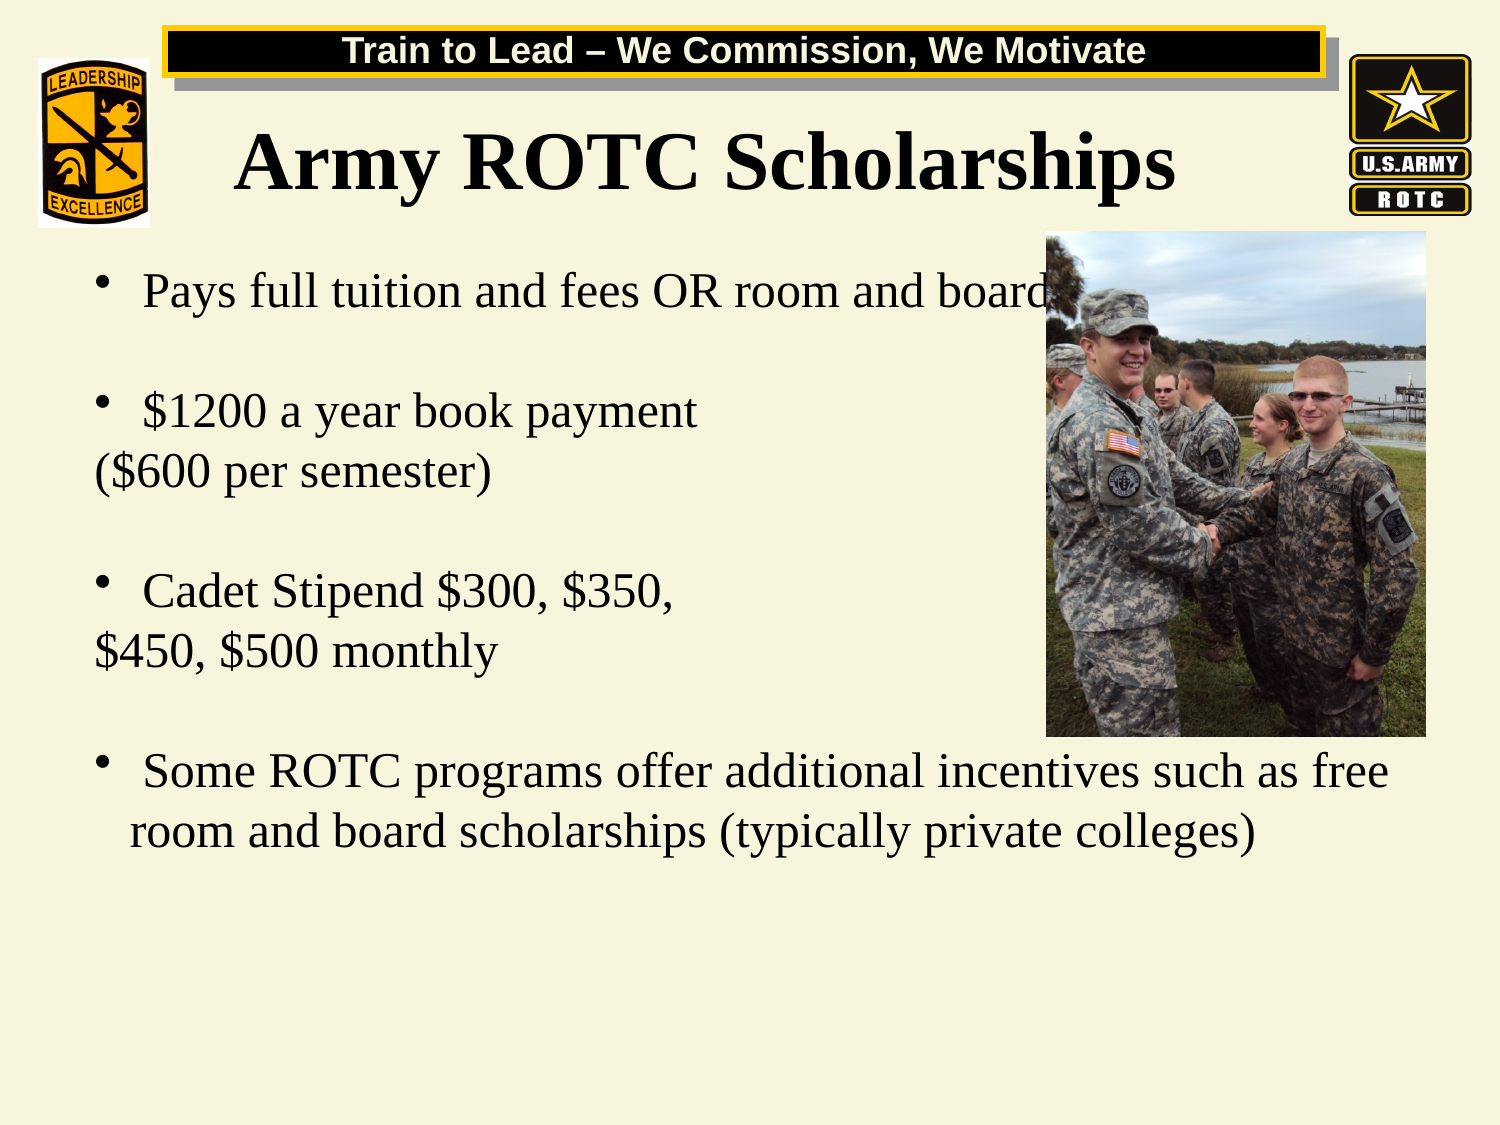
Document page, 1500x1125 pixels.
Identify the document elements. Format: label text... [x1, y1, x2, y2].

title Army ROTC Scholarships [0, 207, 1412, 405]
picture [1349, 54, 1472, 216]
picture [1045, 230, 1426, 737]
text_box Pays full tuition and fees OR room and board $1200 a year book payment ($600 per semester) Cadet Stipend $300, $350, $450, $500 monthly Some ROTC programs offer additional incentives such as free room and board scholarships (typically private colleges) [79, 249, 1413, 970]
picture [38, 58, 150, 207]
